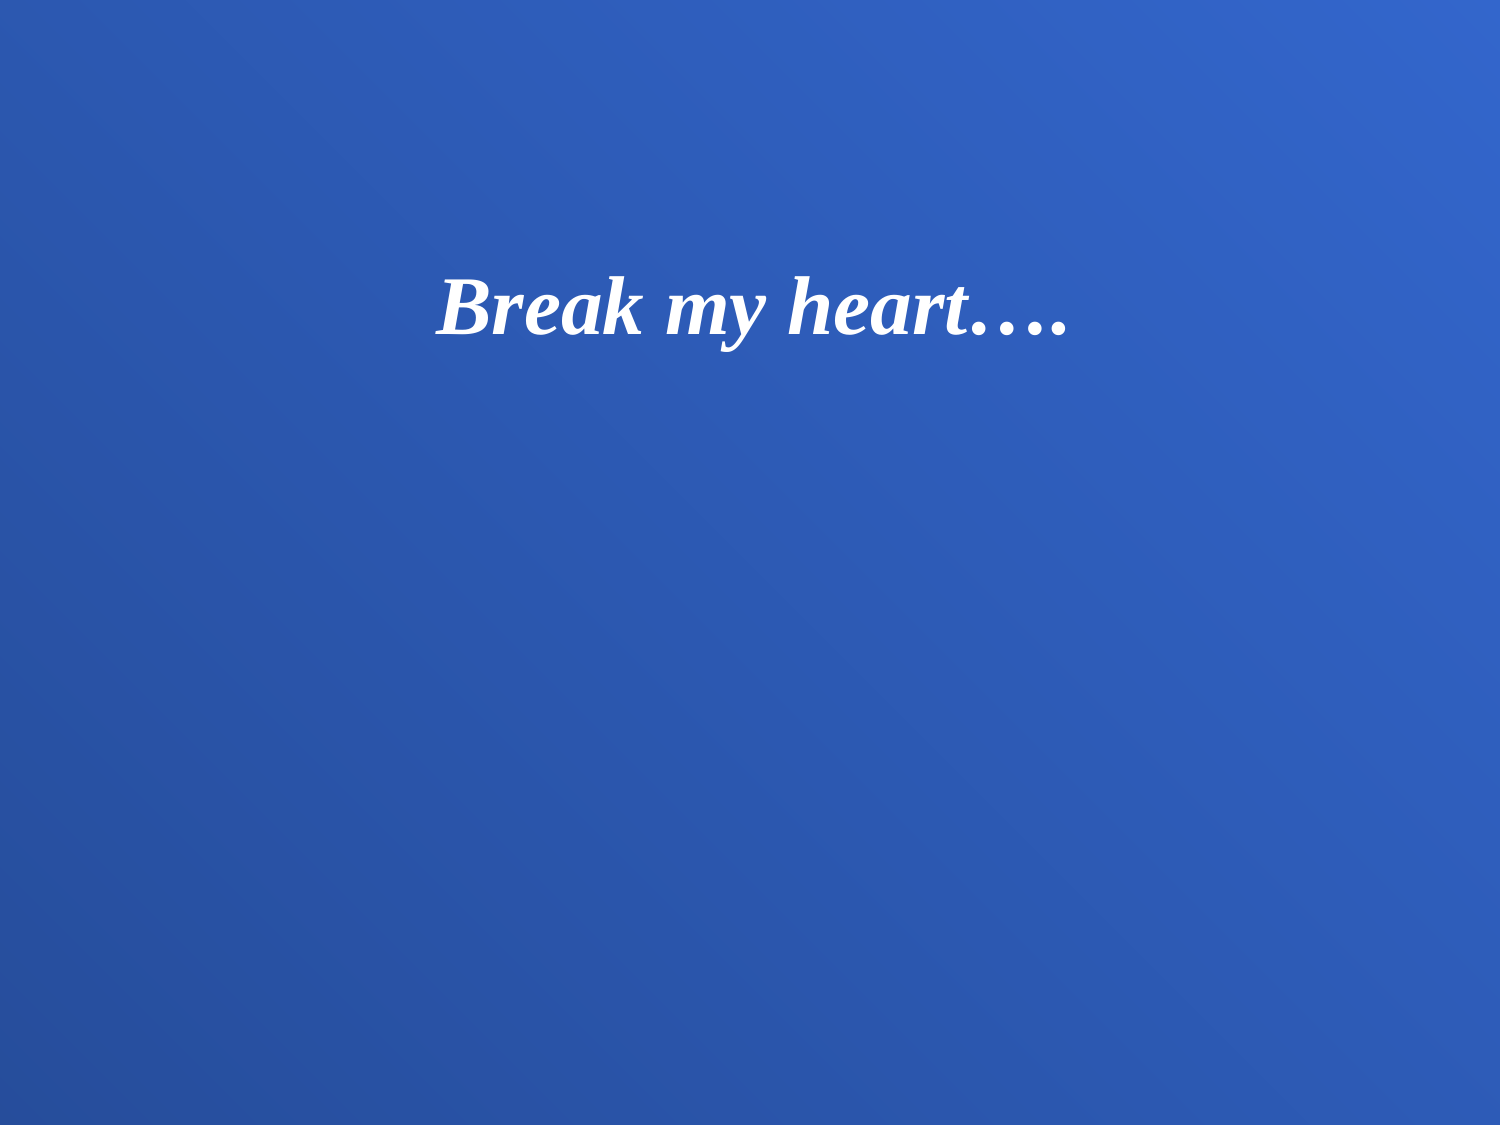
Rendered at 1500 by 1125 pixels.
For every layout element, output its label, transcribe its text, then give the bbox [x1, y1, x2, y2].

text_box Break my heart…. [4, 243, 1500, 359]
